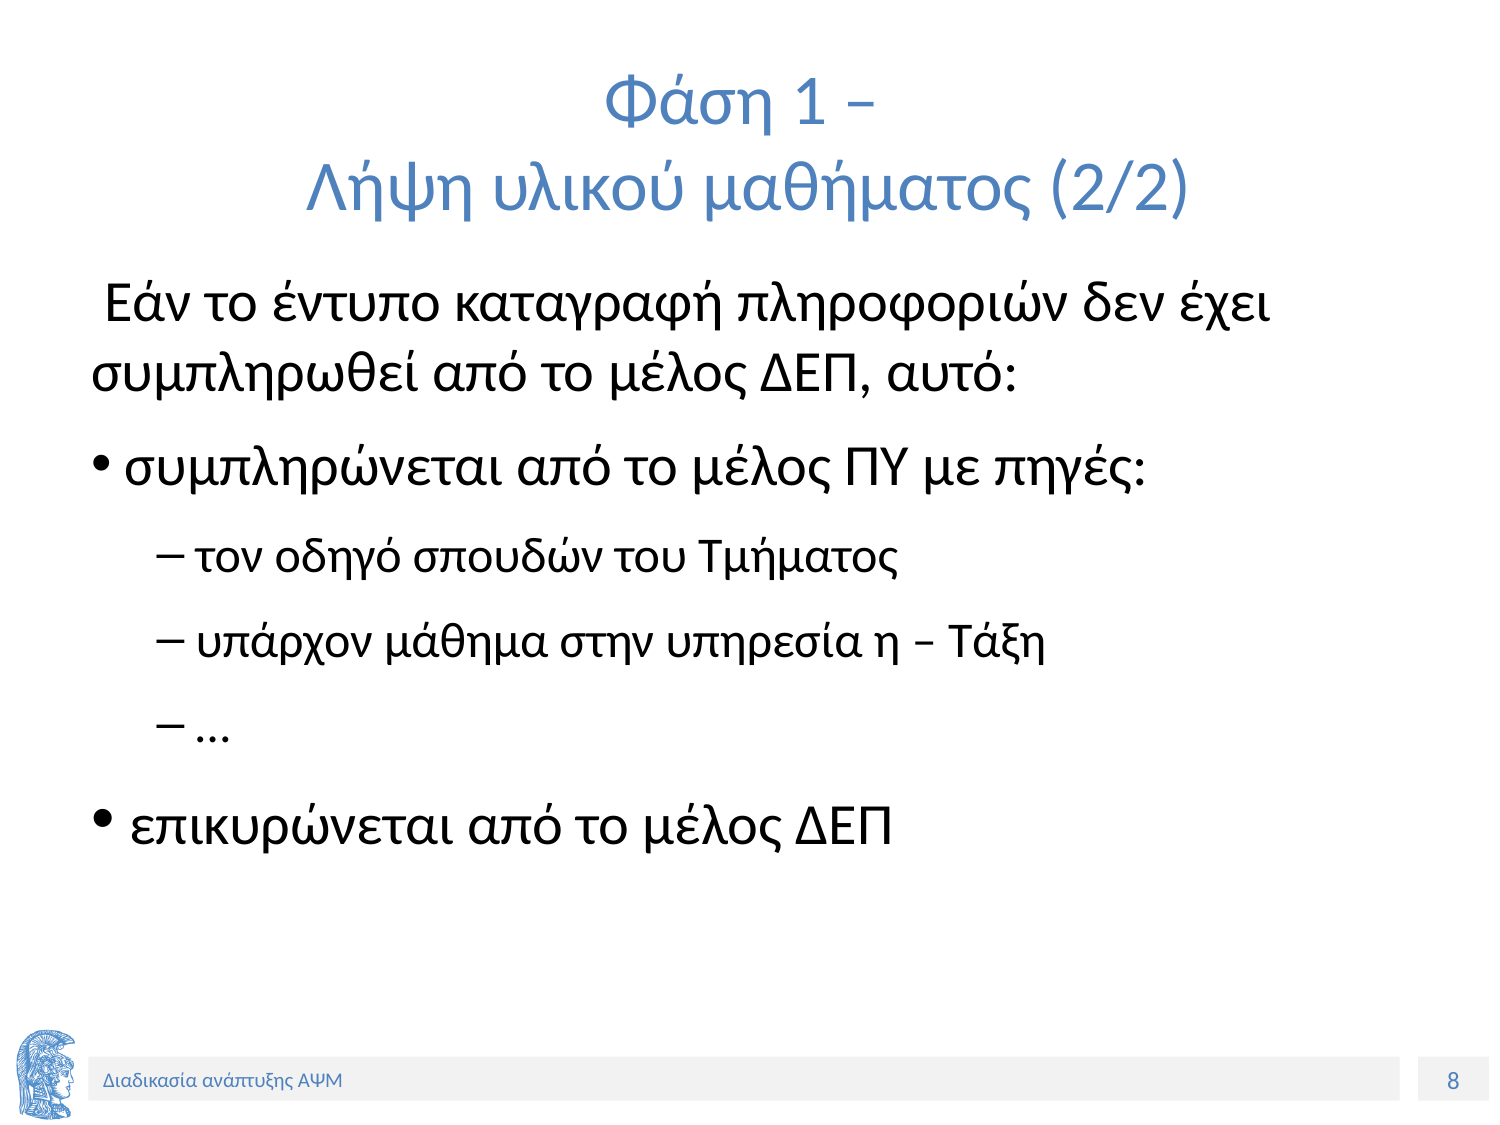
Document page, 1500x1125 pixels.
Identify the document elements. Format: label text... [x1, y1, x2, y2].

picture [9, 1026, 81, 1120]
list Εάν το έντυπο καταγραφή πληροφοριών δεν έχει συμπληρωθεί από το μέλος ΔΕΠ, αυτό: συμπληρώνεται από το μέλος ΠΥ με πηγές: τον οδηγό σπουδών του Τμήματος υπάρχον μάθημα στην υπηρεσία η – Τάξη … επικυρώνεται από το μέλος ΔΕΠ [76, 255, 1427, 998]
title Φάση 1 – Λήψη υλικού μαθήματος (2/2) [75, 45, 1425, 233]
